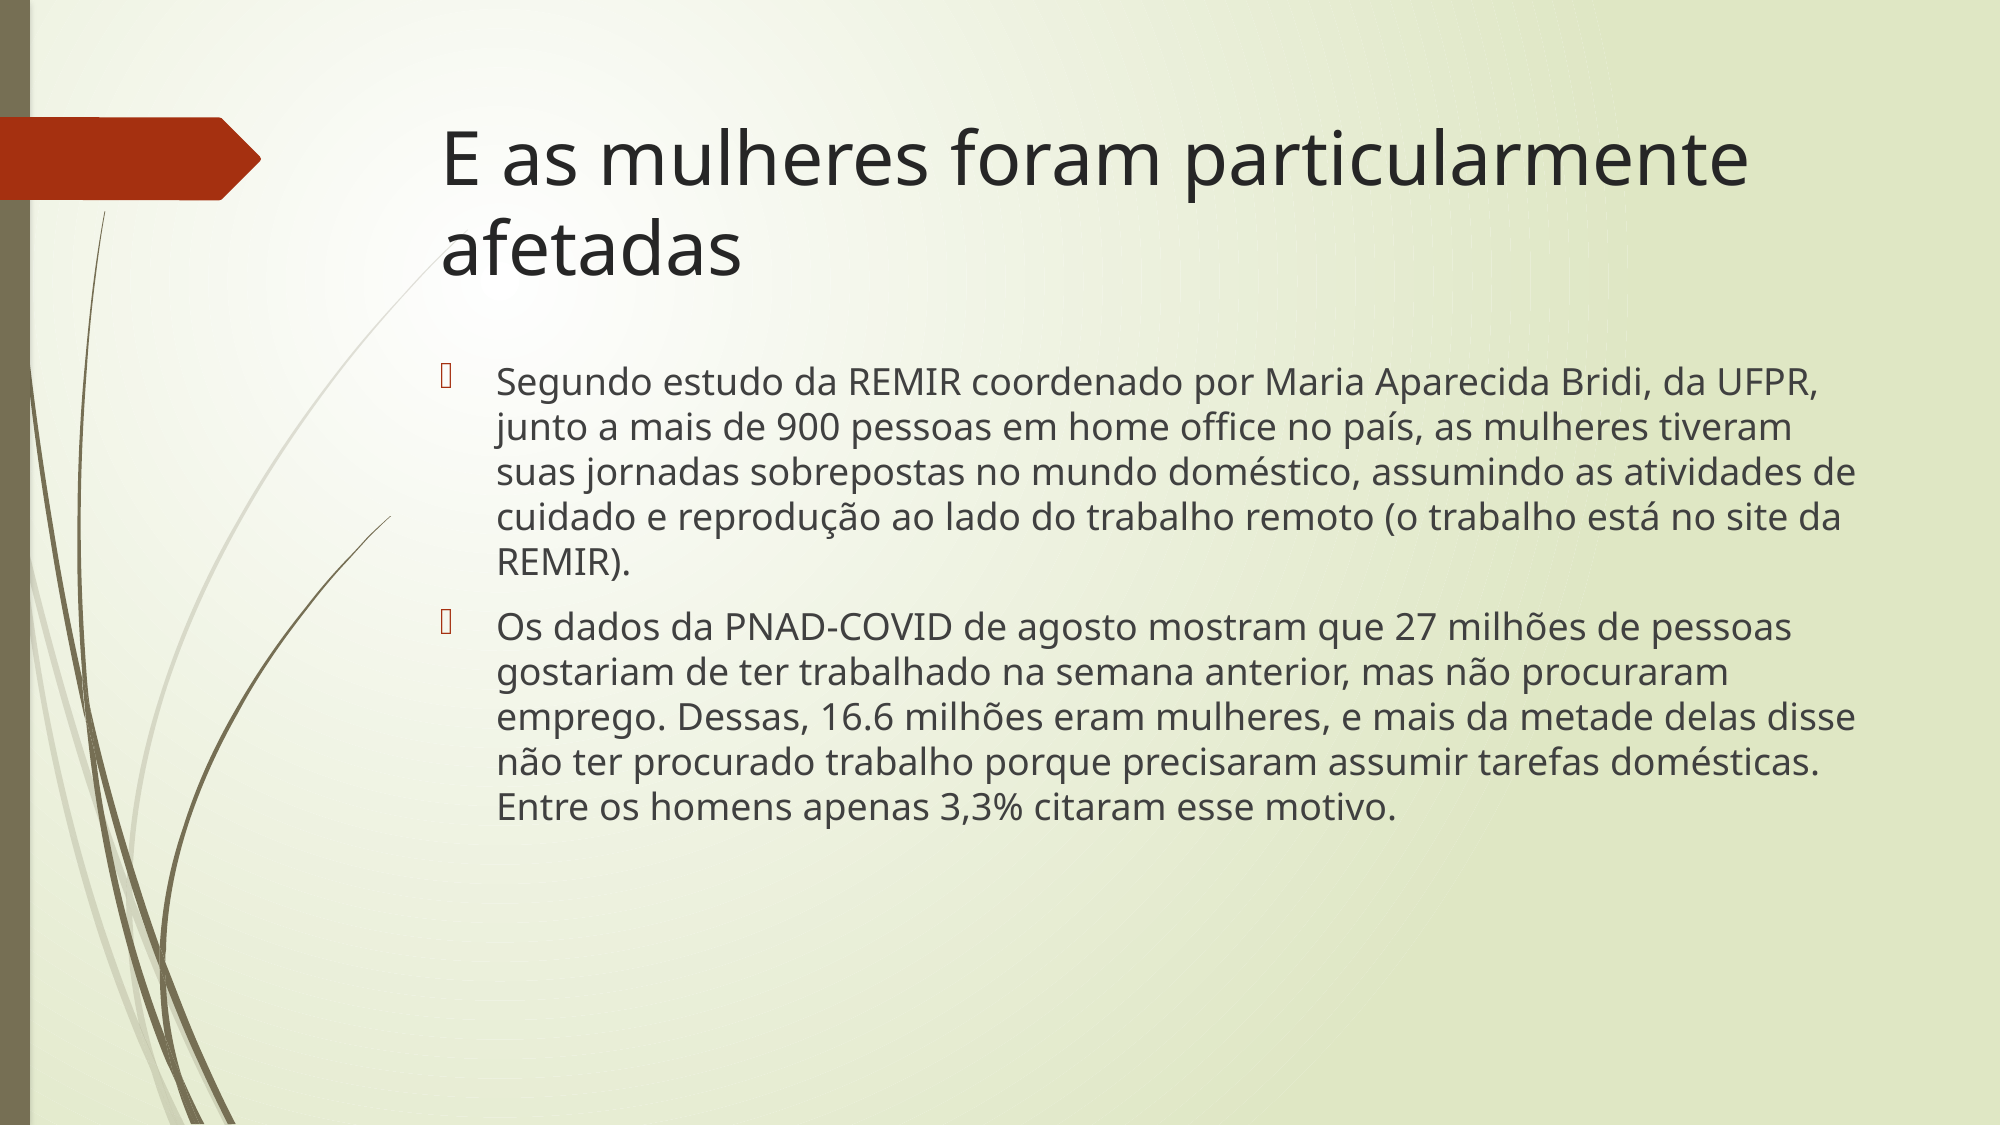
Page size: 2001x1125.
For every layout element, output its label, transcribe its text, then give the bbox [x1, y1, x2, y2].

title E as mulheres foram particularmente afetadas [425, 102, 1888, 313]
list Segundo estudo da REMIR coordenado por Maria Aparecida Bridi, da UFPR, junto a mais de 900 pessoas em home office no país, as mulheres tiveram suas jornadas sobrepostas no mundo doméstico, assumindo as atividades de cuidado e reprodução ao lado do trabalho remoto (o trabalho está no site da REMIR). Os dados da PNAD-COVID de agosto mostram que 27 milhões de pessoas gostariam de ter trabalhado na semana anterior, mas não procuraram emprego. Dessas, 16.6 milhões eram mulheres, e mais da metade delas disse não ter procurado trabalho porque precisaram assumir tarefas domésticas. Entre os homens apenas 3,3% citaram esse motivo. [424, 350, 1888, 970]
